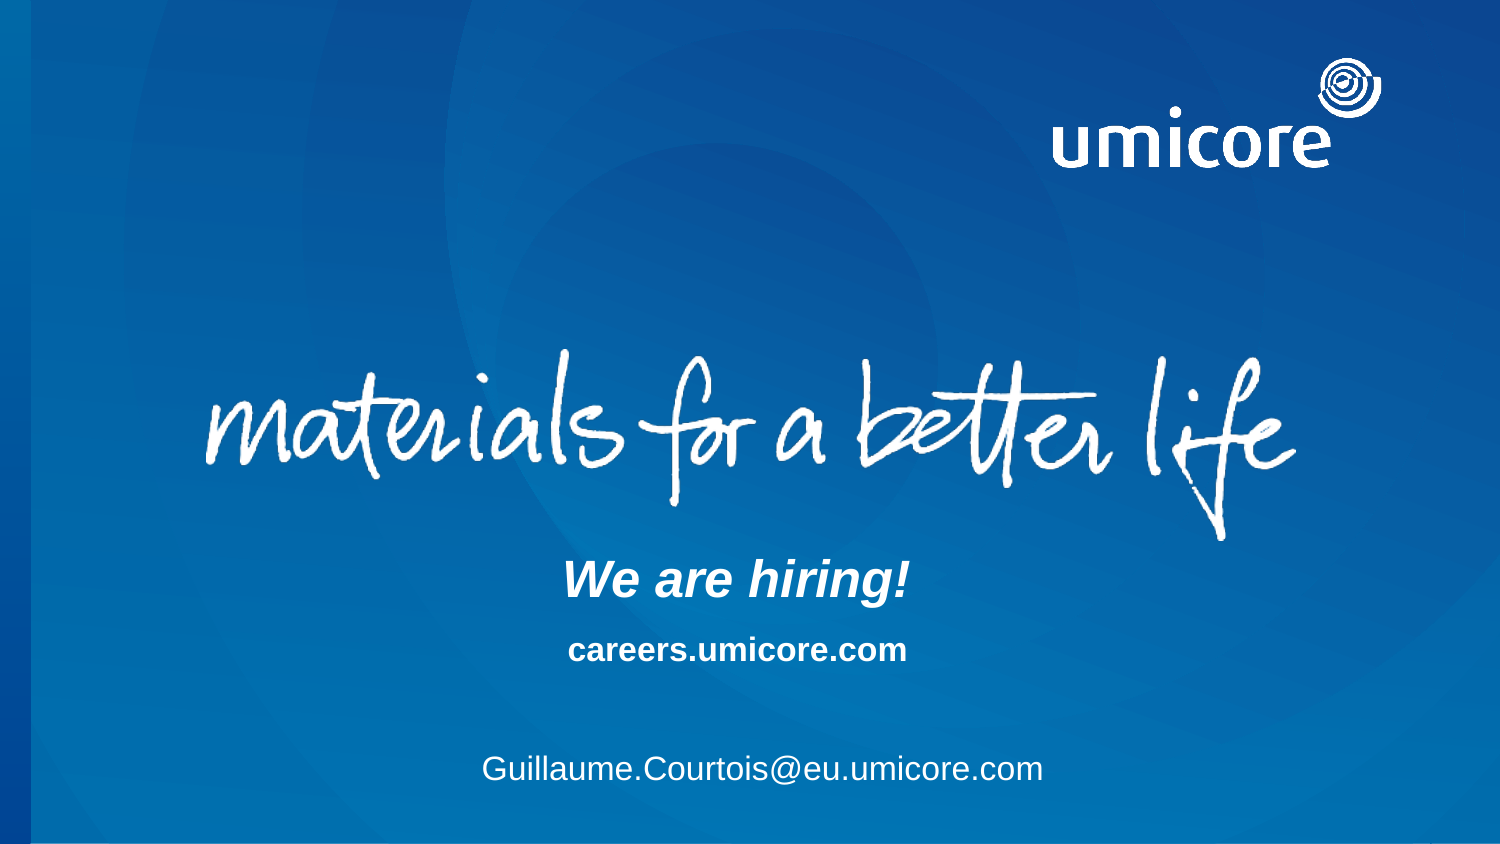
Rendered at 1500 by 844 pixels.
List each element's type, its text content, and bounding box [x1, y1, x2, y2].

picture [206, 349, 1296, 541]
text_box We are hiring! careers.umicore.com [526, 544, 948, 669]
text_box Guillaume.Courtois@eu.umicore.com [477, 746, 1048, 788]
picture [1050, 53, 1383, 177]
